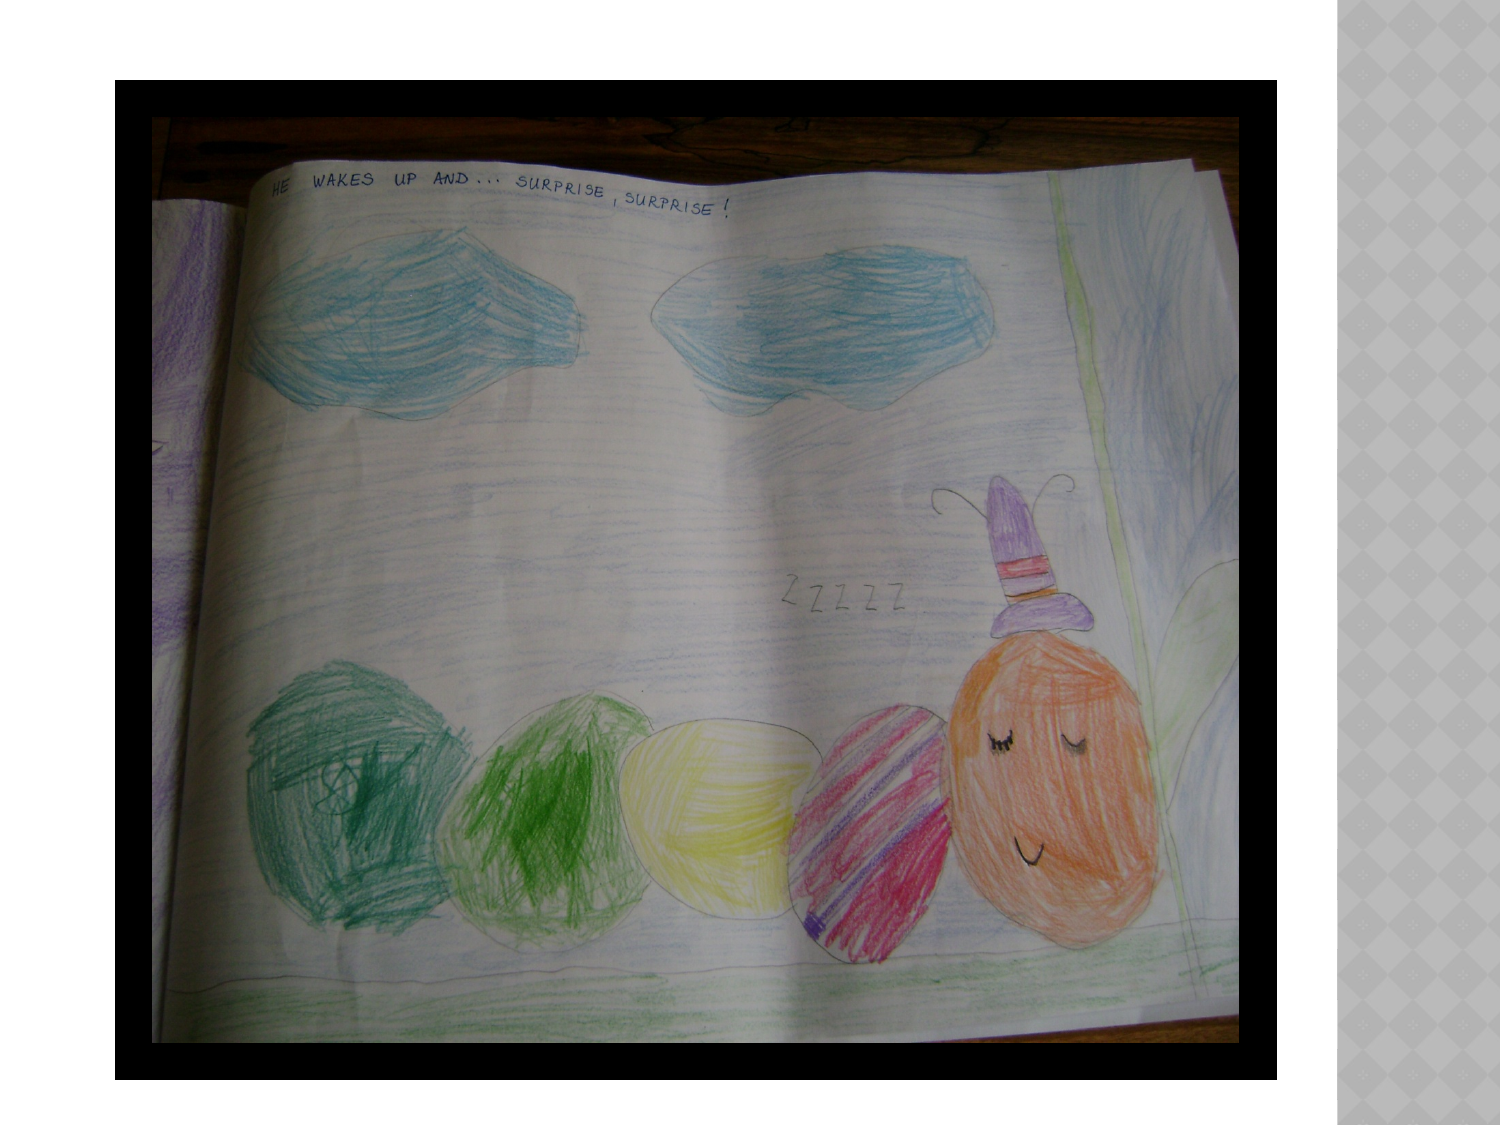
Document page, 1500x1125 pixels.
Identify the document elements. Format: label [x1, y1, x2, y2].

picture [151, 116, 1240, 1044]
